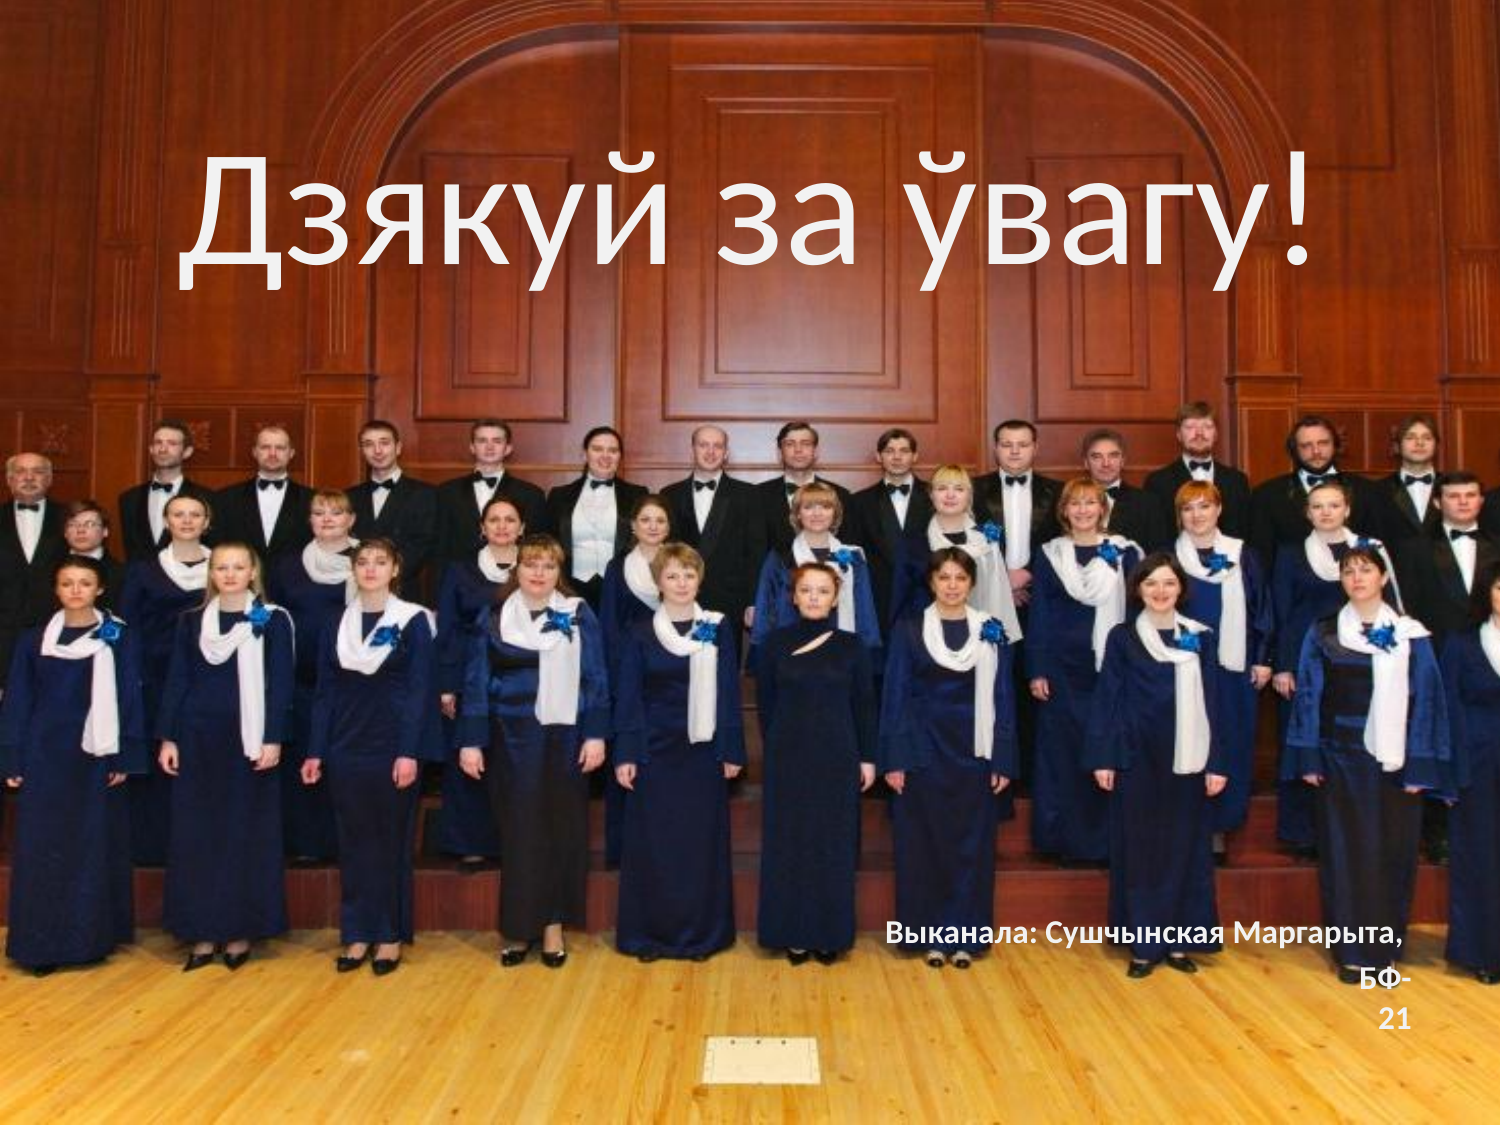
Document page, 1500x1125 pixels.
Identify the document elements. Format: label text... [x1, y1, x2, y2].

list Дзякуй за ўвагу! Выканала: Сушчынская Маргарыта, БФ-21 [76, 90, 1427, 1071]
picture [0, 0, 1500, 1125]
